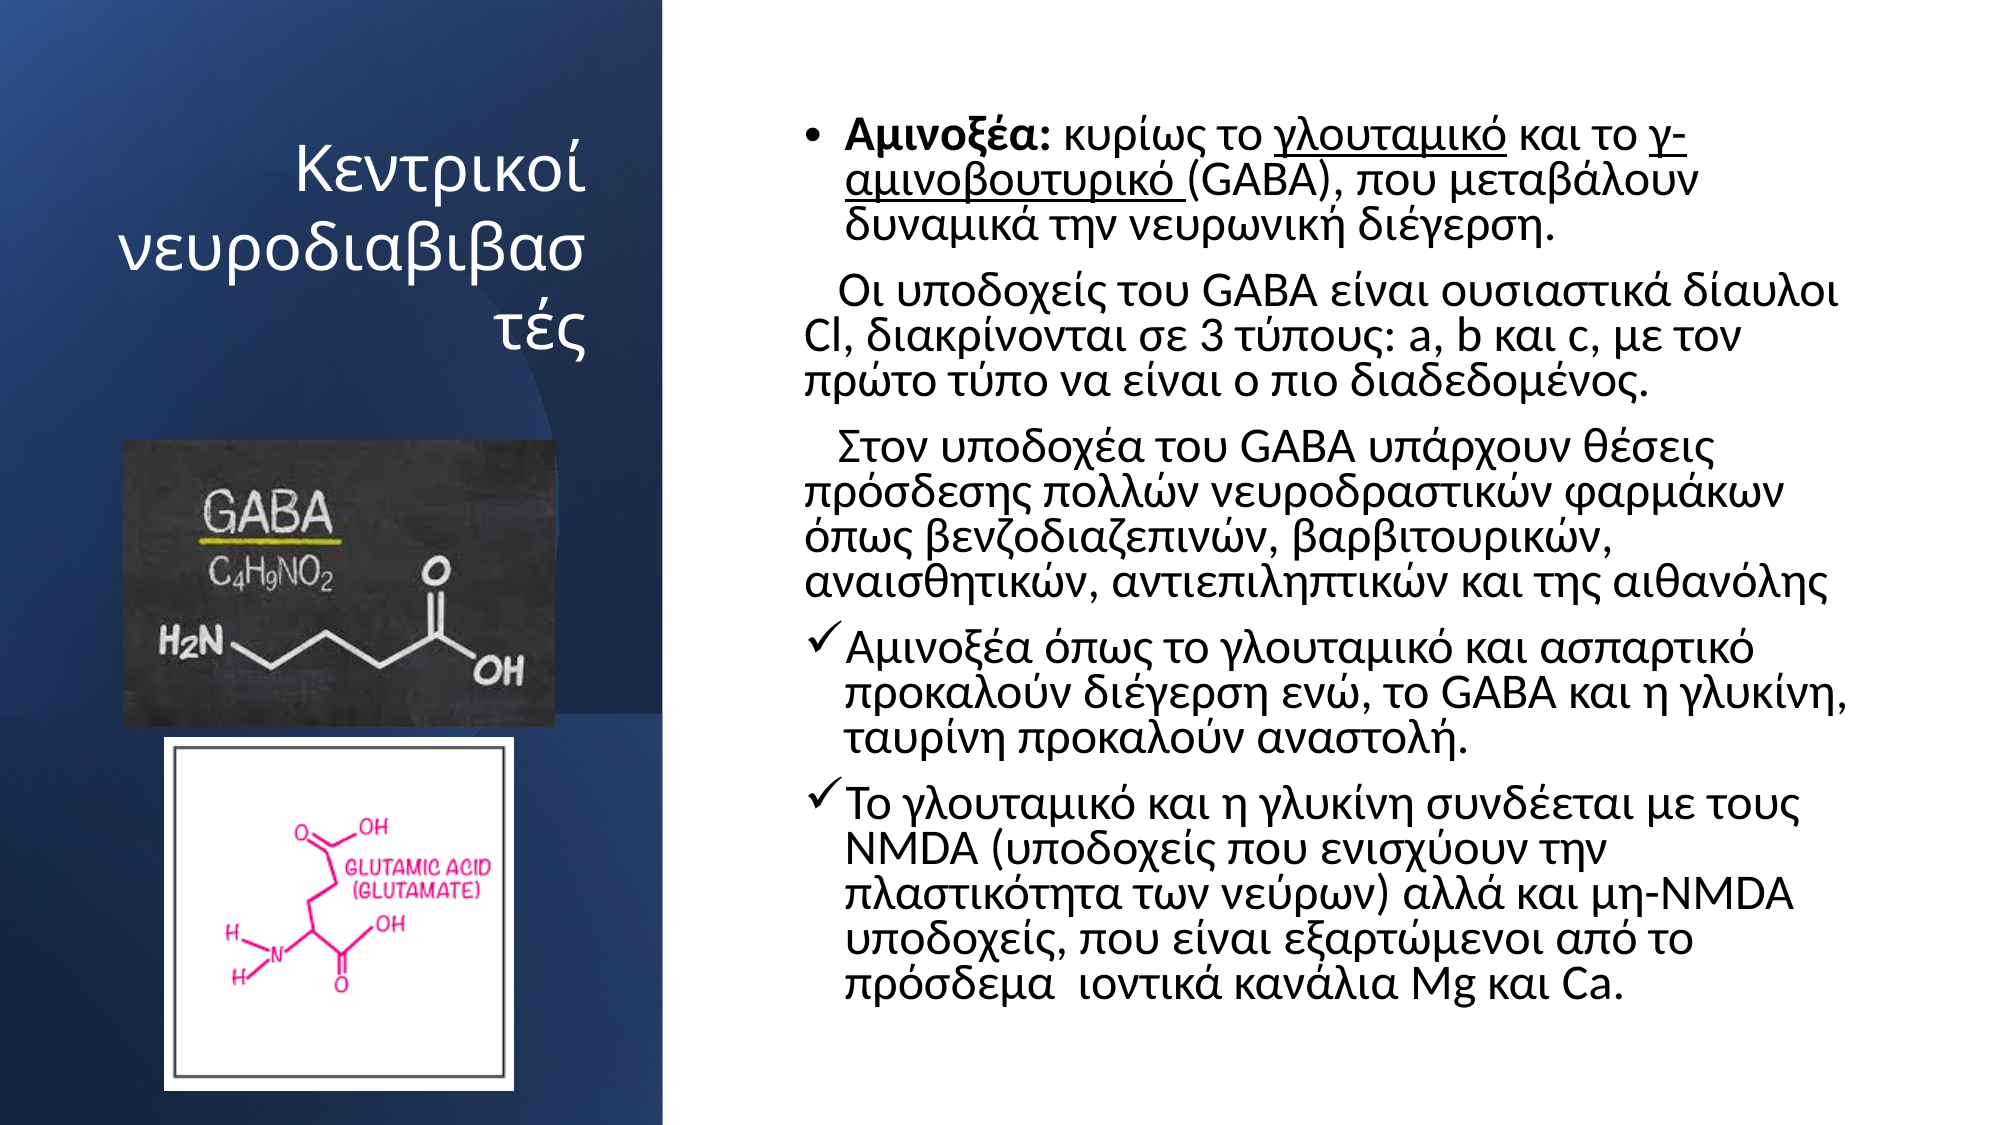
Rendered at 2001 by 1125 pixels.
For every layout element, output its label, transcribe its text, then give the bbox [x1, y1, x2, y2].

text_box [0, 0, 663, 1124]
title Κεντρικοί νευροδιαβιβαστές [76, 96, 602, 373]
text_box [663, 0, 2000, 1125]
picture [123, 440, 555, 727]
list Αμινοξέα: κυρίως το γλουταμικό και το γ-αμινοβουτυρικό (GABA), που μεταβάλουν δυναμικά την νευρωνική διέγερση. Oι υποδοχείς του GABA είναι ουσιαστικά δίαυλοι Cl, διακρίνονται σε 3 τύπους: a, b και c, με τον πρώτο τύπο να είναι ο πιο διαδεδομένος. Στον υποδοχέα του GABA υπάρχουν θέσεις πρόσδεσης πολλών νευροδραστικών φαρμάκων όπως βενζοδιαζεπινών, βαρβιτουρικών, αναισθητικών, αντιεπιληπτικών και της αιθανόλης Αμινοξέα όπως το γλουταμικό και ασπαρτικό προκαλούν διέγερση ενώ, το GABA και η γλυκίνη, ταυρίνη προκαλούν αναστολή. Το γλουταμικό και η γλυκίνη συνδέεται με τους NMDA (υποδοχείς που ενισχύουν την πλαστικότητα των νεύρων) αλλά και μη-NMDA υποδοχείς, που είναι εξαρτώμενοι από το πρόσδεμα ιοντικά κανάλια Mg και Ca. [789, 106, 1877, 1017]
picture [164, 737, 514, 1091]
